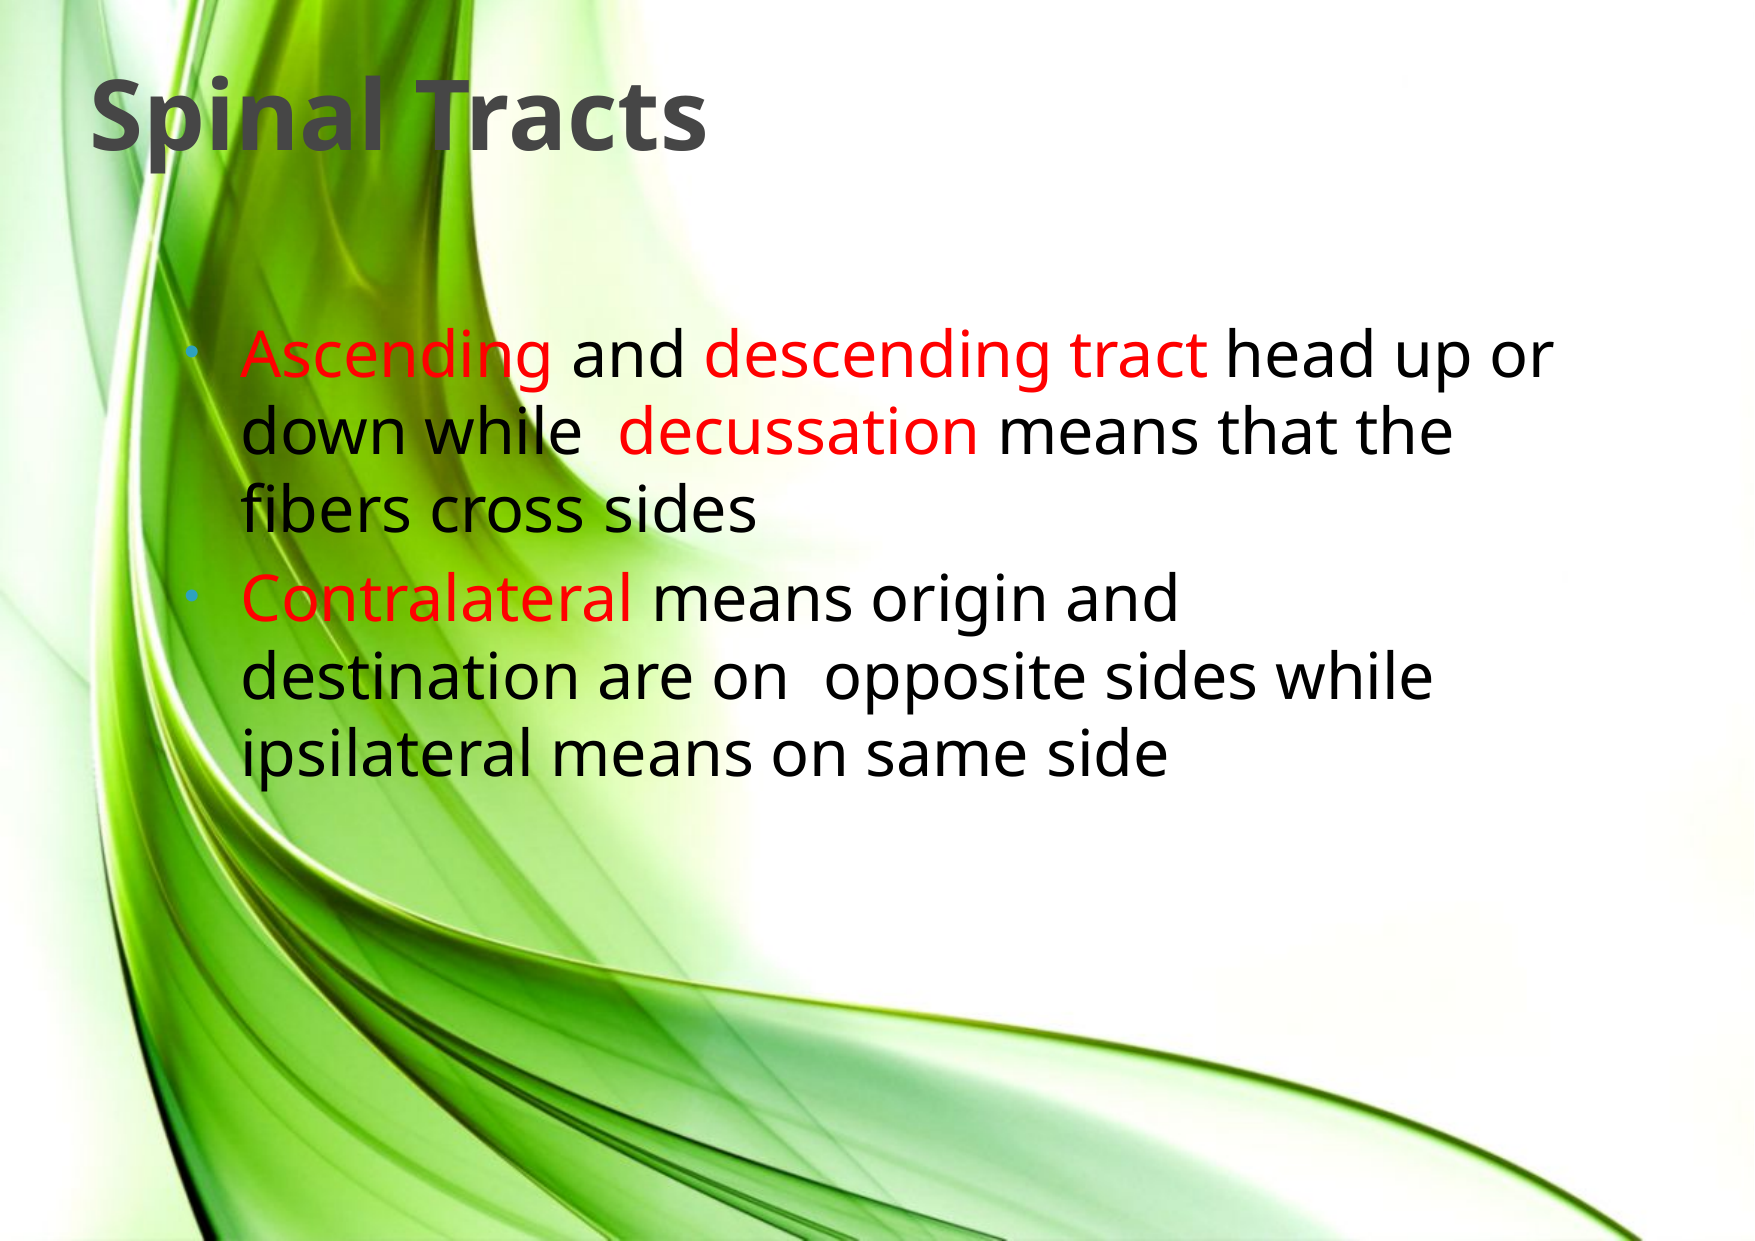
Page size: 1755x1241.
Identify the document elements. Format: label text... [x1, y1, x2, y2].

title Spinal Tracts [87, 5, 1667, 215]
list Ascending and descending tract head up or down while decussation means that the fibers cross sides Contralateral means origin and destination are on opposite sides while ipsilateral means on same side [165, 304, 1588, 812]
picture [0, 0, 1755, 1241]
